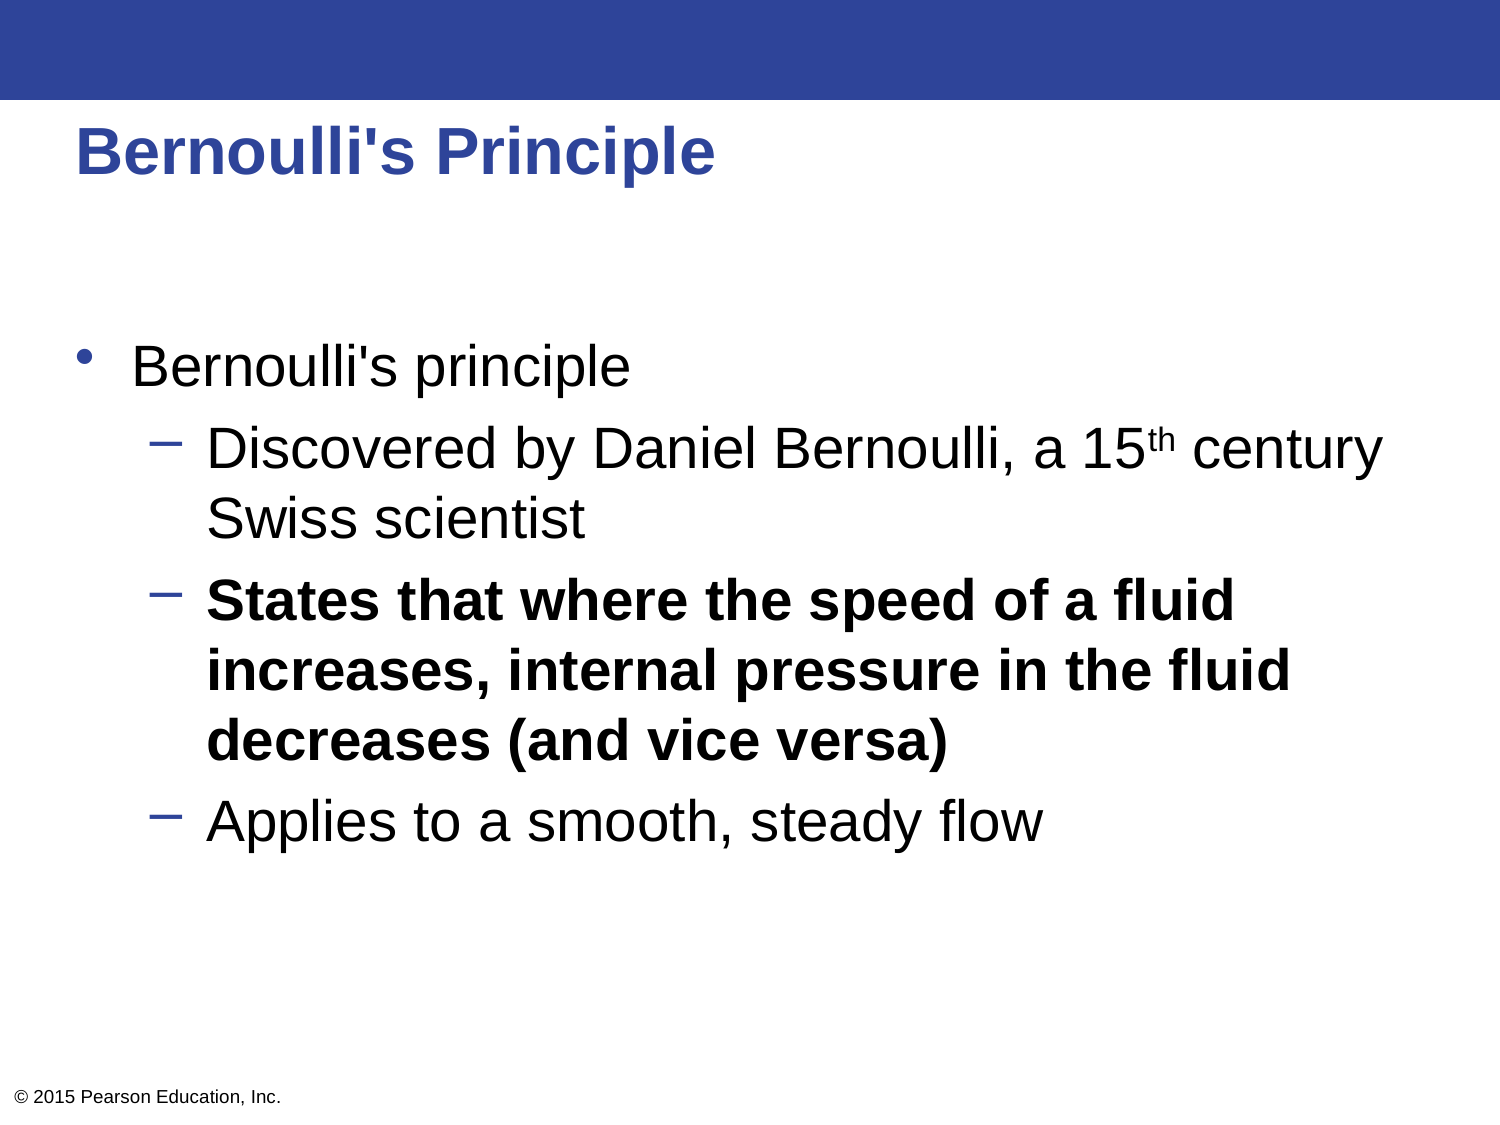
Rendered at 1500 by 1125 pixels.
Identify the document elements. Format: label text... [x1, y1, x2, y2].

title Bernoulli's Principle [0, 100, 1500, 196]
list Bernoulli's principle Discovered by Daniel Bernoulli, a 15th century Swiss scientist States that where the speed of a fluid increases, internal pressure in the fluid decreases (and vice versa) Applies to a smooth, steady flow [59, 321, 1410, 891]
